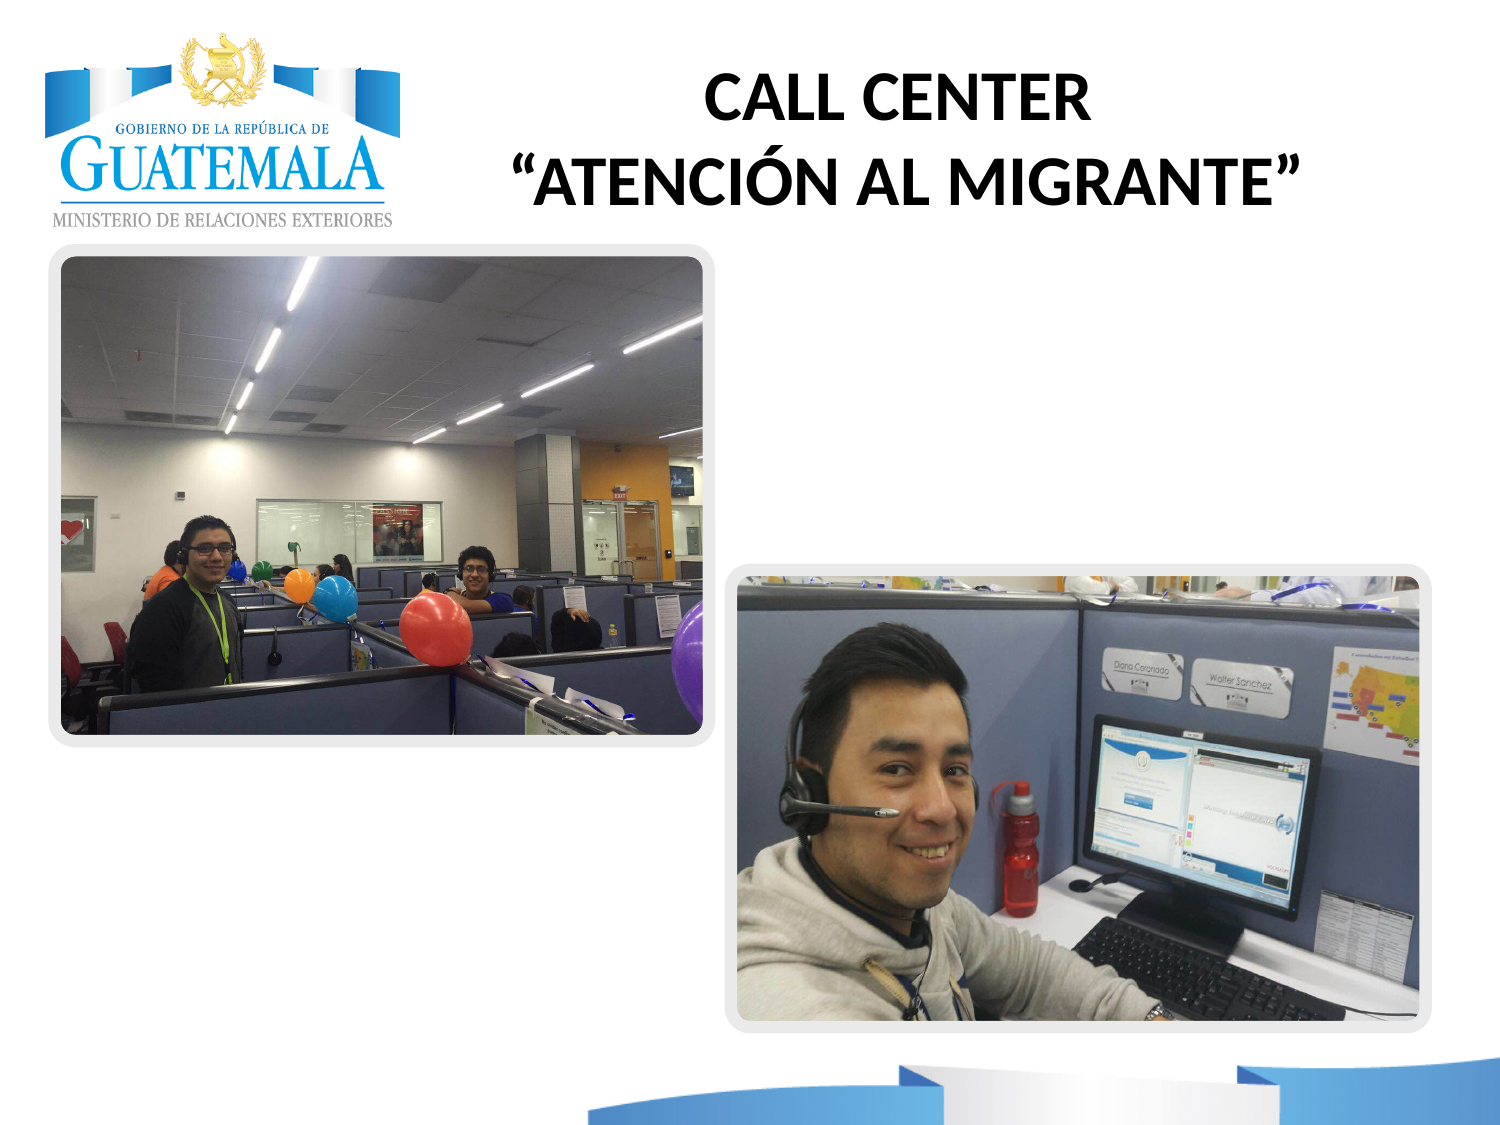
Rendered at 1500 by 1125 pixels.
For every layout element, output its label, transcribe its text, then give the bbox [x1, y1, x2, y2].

title CALL CENTER “ATENCIÓN AL MIGRANTE” [343, 40, 1471, 229]
picture [0, 0, 1500, 1125]
